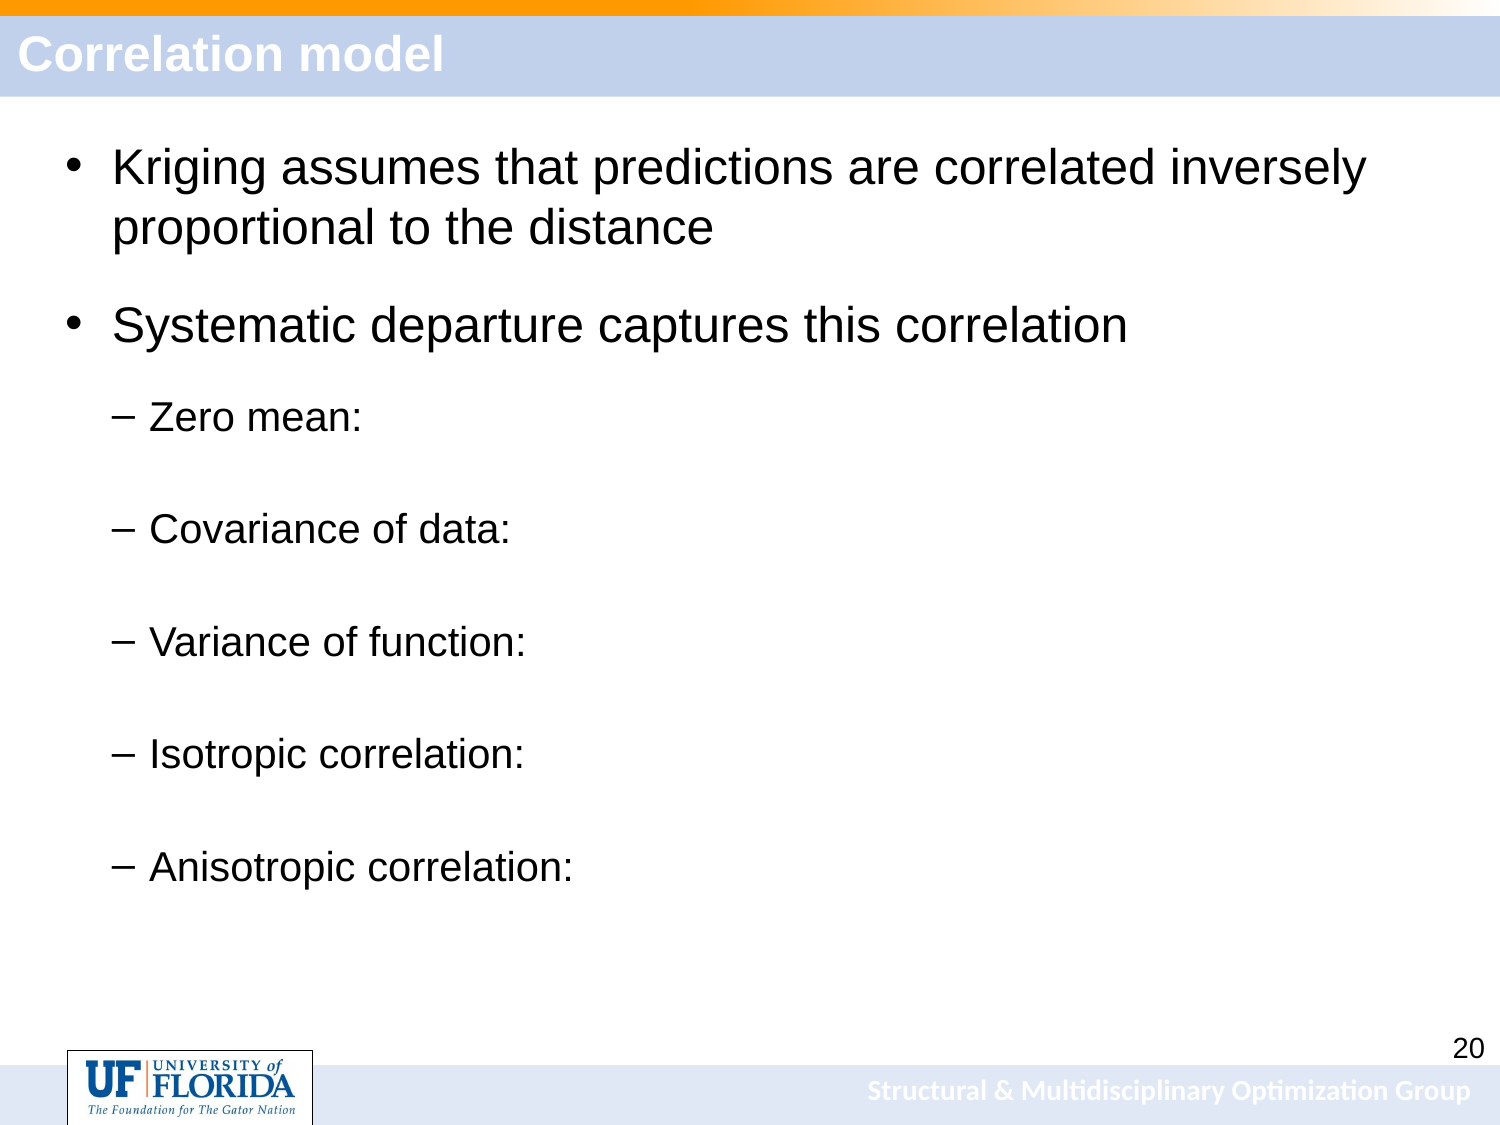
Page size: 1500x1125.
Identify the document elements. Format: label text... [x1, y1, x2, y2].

title Correlation model [2, 17, 1500, 86]
text_box [896, 0, 901, 15]
picture [86, 1059, 295, 1117]
